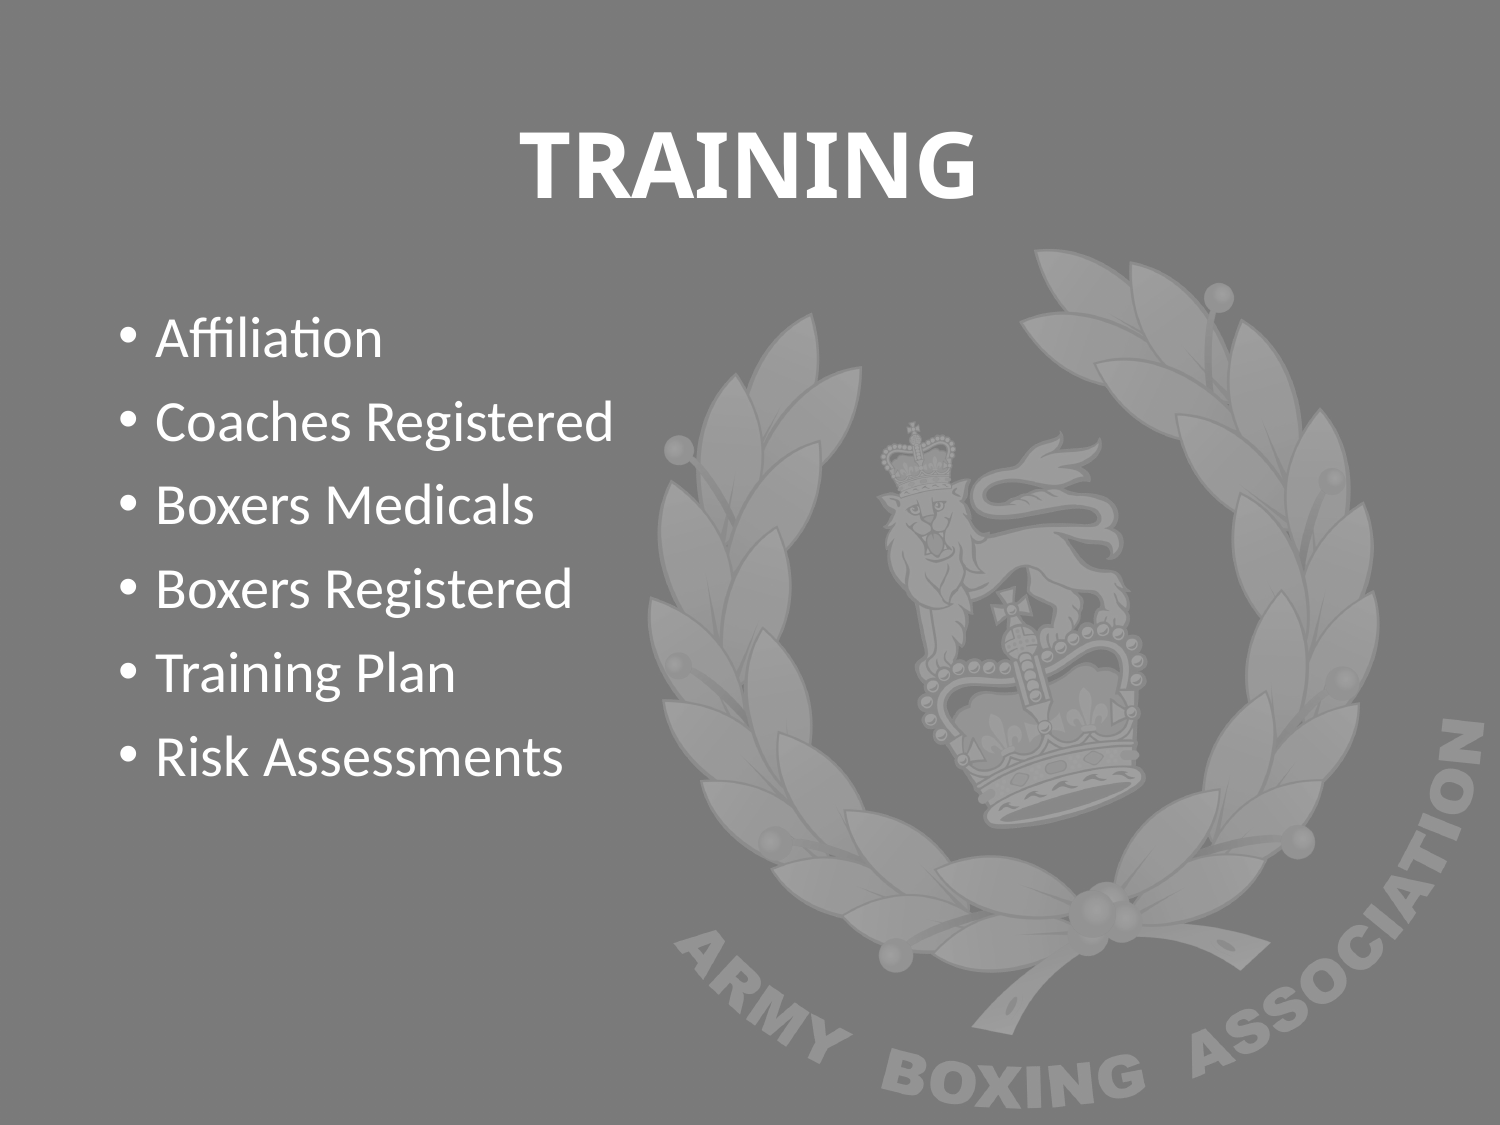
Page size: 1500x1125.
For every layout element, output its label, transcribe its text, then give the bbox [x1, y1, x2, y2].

title TRAINING [103, 59, 1397, 278]
list Affiliation Coaches Registered Boxers Medicals Boxers Registered Training Plan Risk Assessments [103, 299, 741, 1014]
